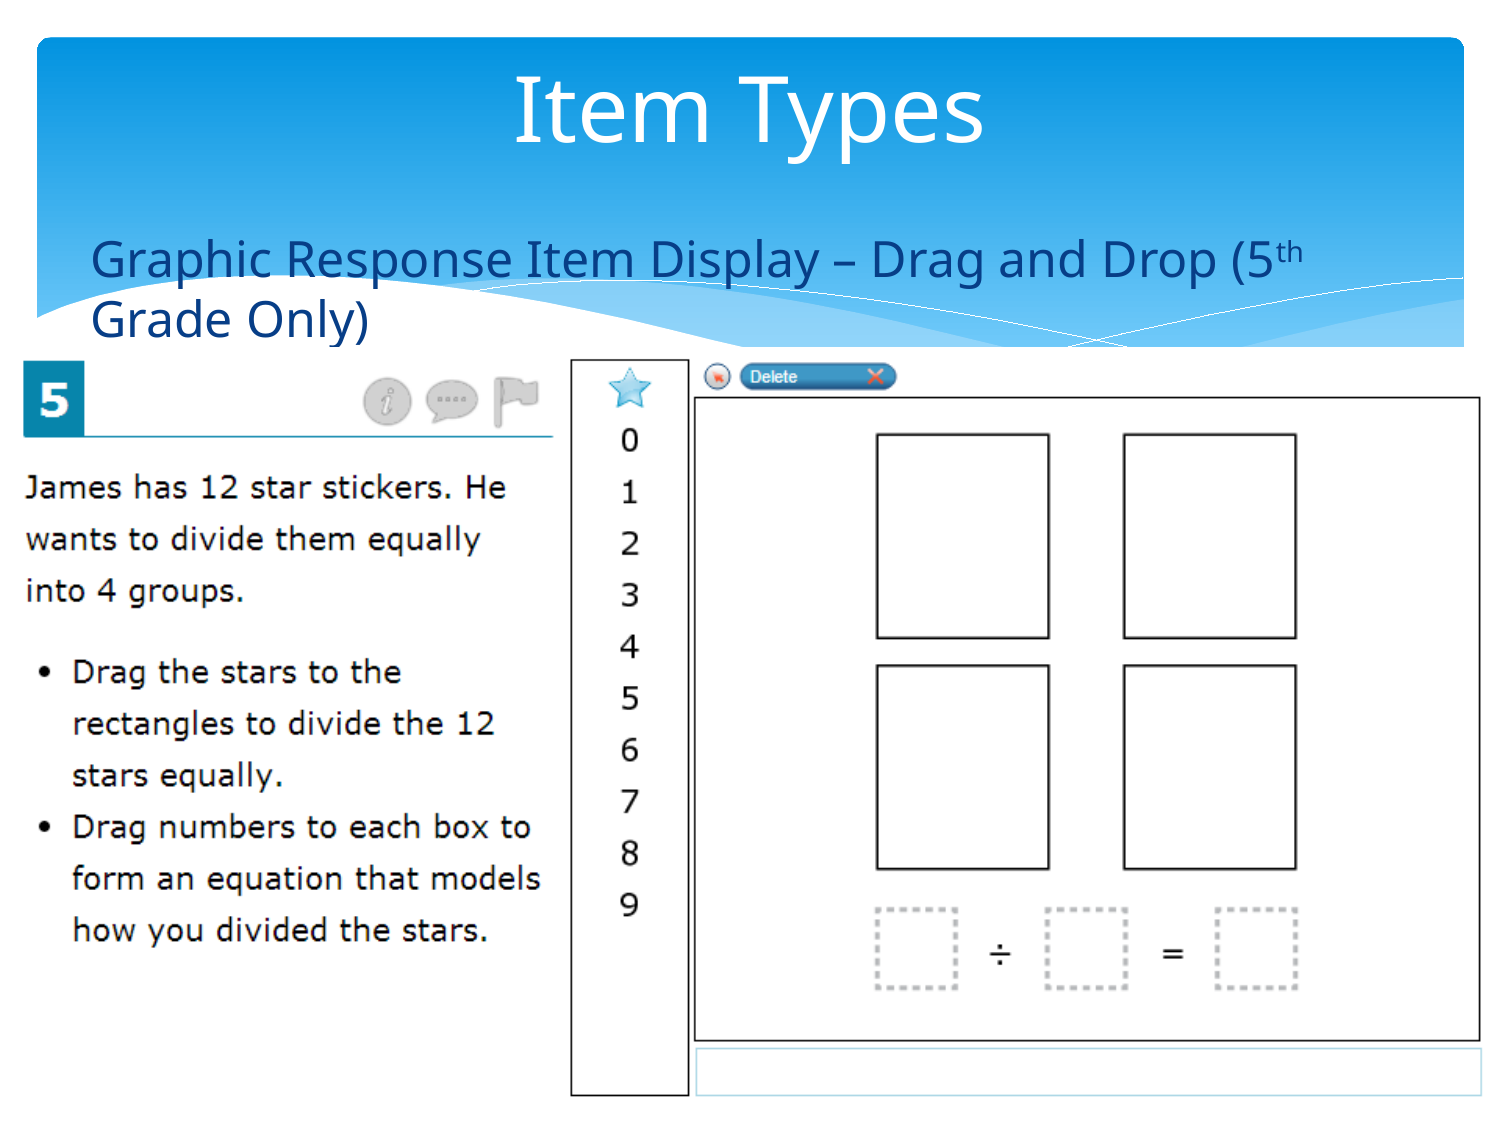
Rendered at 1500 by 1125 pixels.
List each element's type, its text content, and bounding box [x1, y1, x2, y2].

title Item Types [75, 12, 1425, 200]
picture [8, 347, 1500, 1120]
list Graphic Response Item Display – Drag and Drop (5th Grade Only) [75, 220, 1463, 345]
